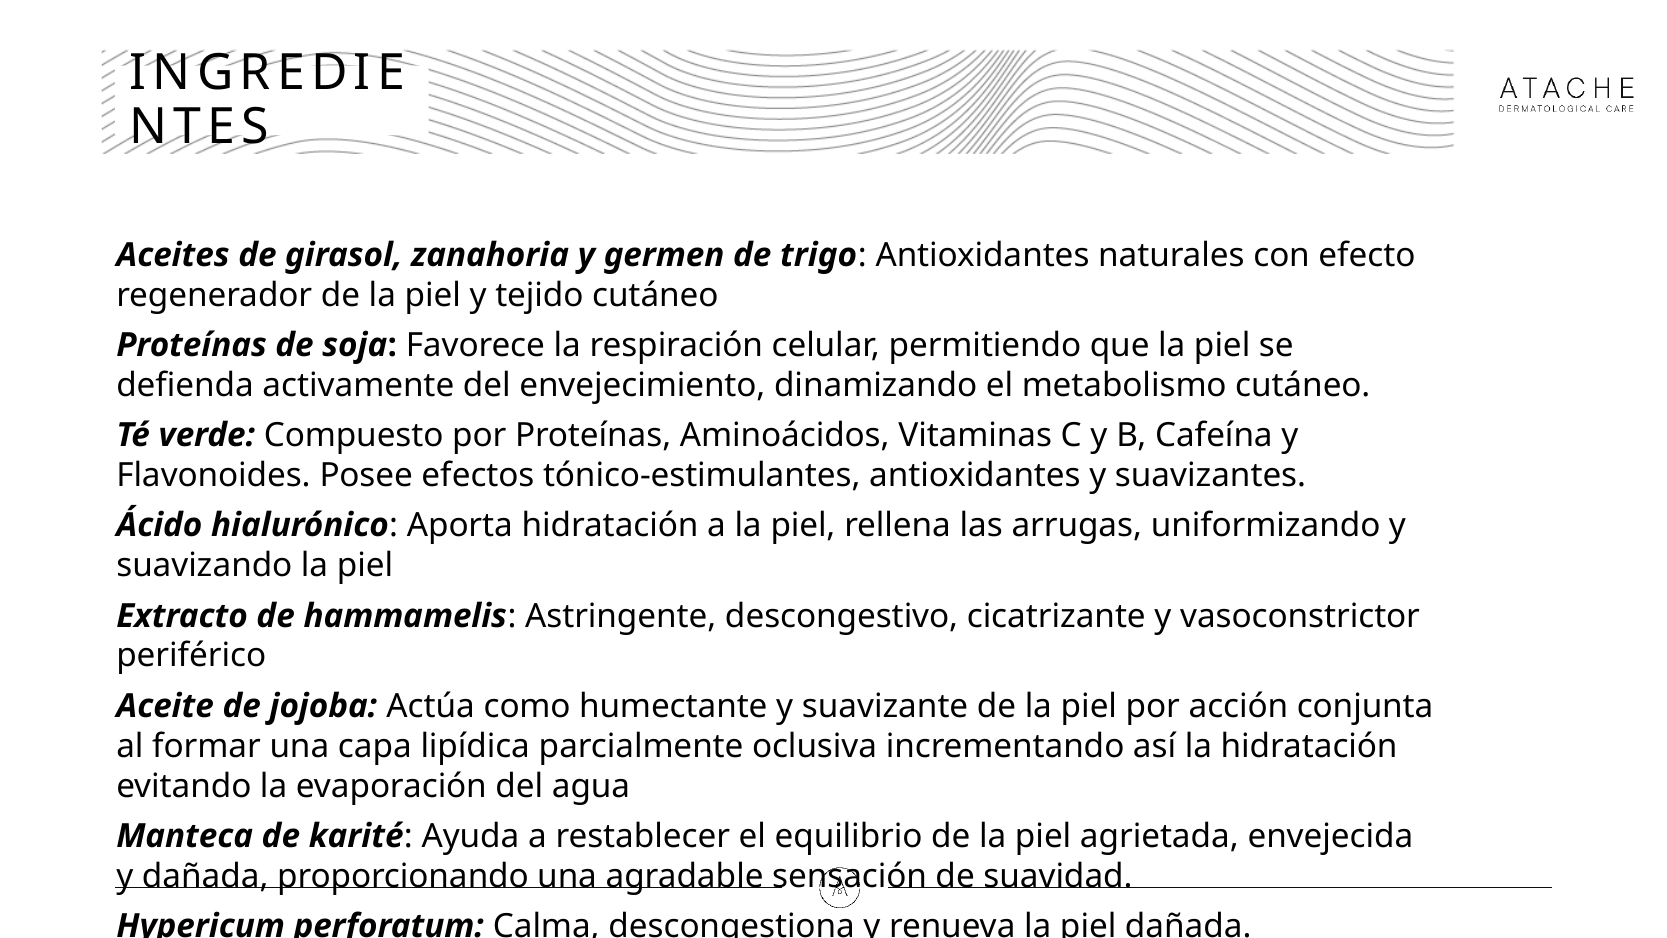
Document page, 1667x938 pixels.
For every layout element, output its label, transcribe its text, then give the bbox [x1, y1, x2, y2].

picture [72, 18, 1667, 177]
text_box Aceites de girasol, zanahoria y germen de trigo: Antioxidantes naturales con efecto regenerador de la piel y tejido cutáneo Proteínas de soja: Favorece la respiración celular, permitiendo que la piel se defienda activamente del envejecimiento, dinamizando el metabolismo cutáneo. Té verde: Compuesto por Proteínas, Aminoácidos, Vitaminas C y B, Cafeína y Flavonoides. Posee efectos tónico-estimulantes, antioxidantes y suavizantes. Ácido hialurónico: Aporta hidratación a la piel, rellena las arrugas, uniformizando y suavizando la piel Extracto de hammamelis: Astringente, descongestivo, cicatrizante y vasoconstrictor periférico Aceite de jojoba: Actúa como humectante y suavizante de la piel por acción conjunta al formar una capa lipídica parcialmente oclusiva incrementando así la hidratación evitando la evaporación del agua Manteca de karité: Ayuda a restablecer el equilibrio de la piel agrietada, envejecida y dañada, proporcionando una agradable sensación de suavidad. Hypericum perforatum: Calma, descongestiona y renueva la piel dañada. [101, 185, 1456, 938]
title INGREDIENTES [114, 65, 429, 136]
